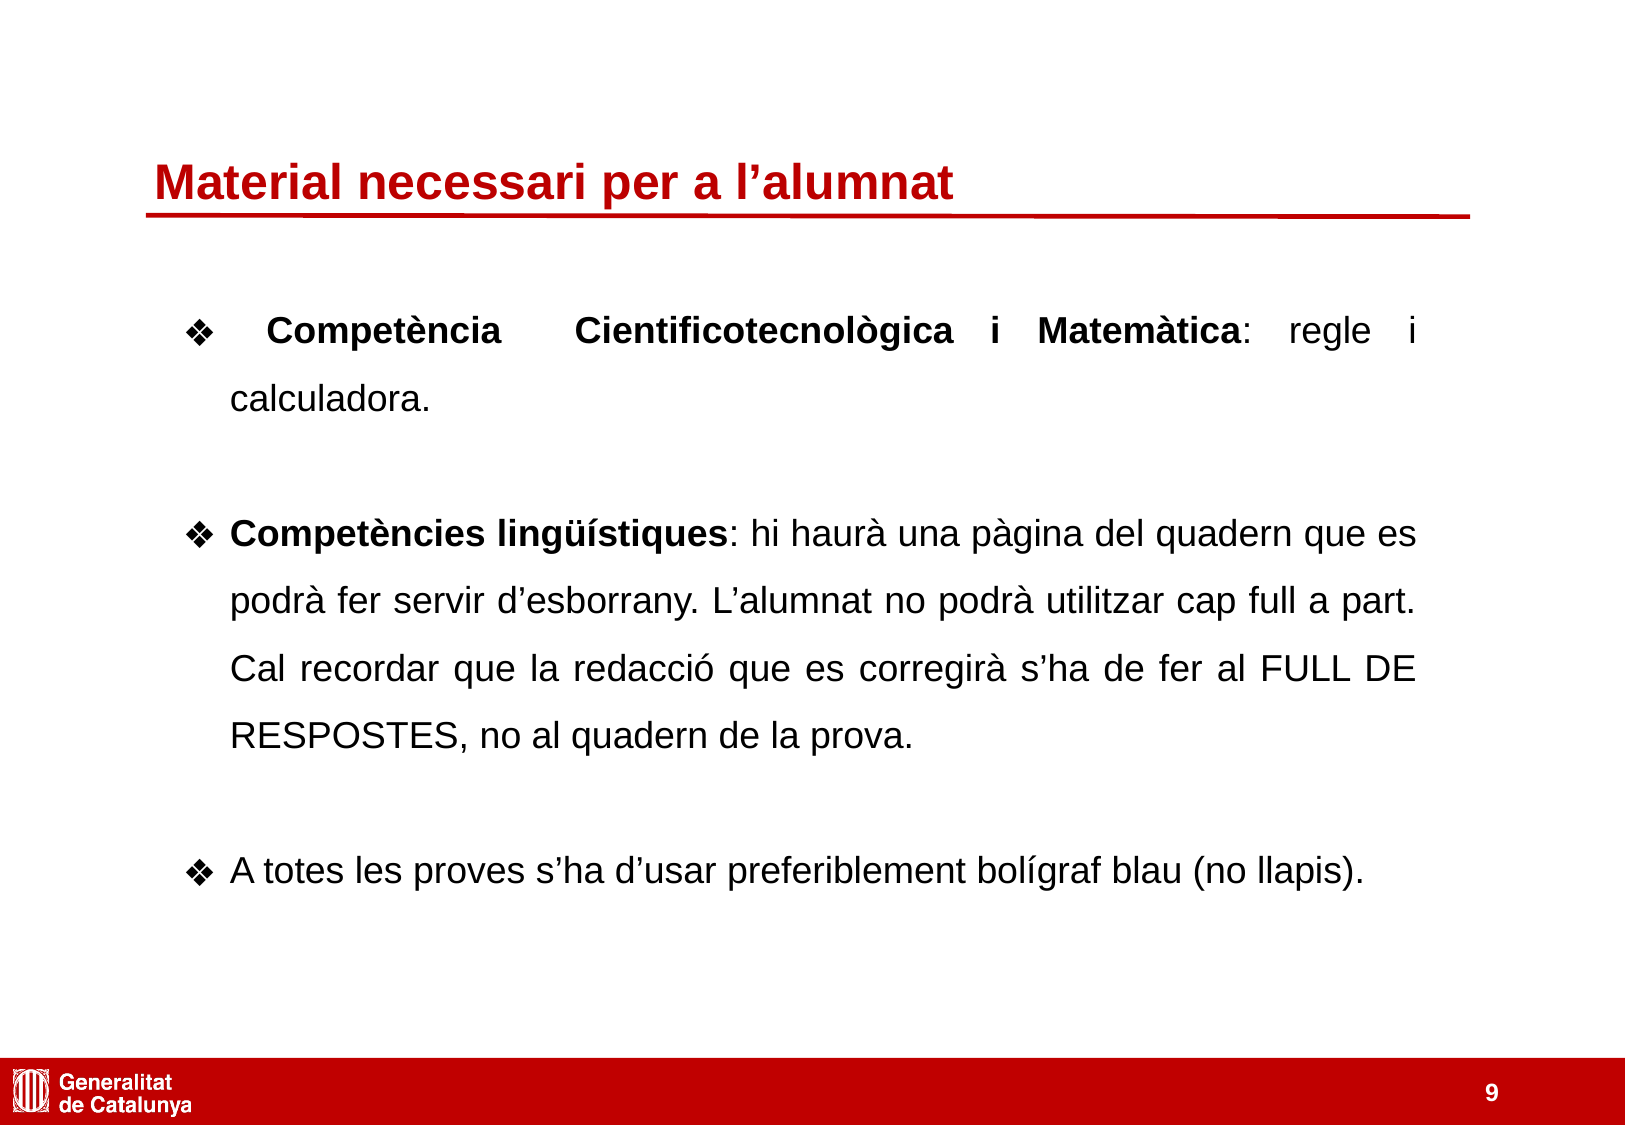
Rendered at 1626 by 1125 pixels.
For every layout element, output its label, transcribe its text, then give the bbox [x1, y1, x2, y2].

text_box Competència Cientificotecnològica i Matemàtica: regle i calculadora. Competències lingüístiques: hi haurà una pàgina del quadern que es podrà fer servir d’esborrany. L’alumnat no podrà utilitzar cap full a part. Cal recordar que la redacció que es corregirà s’ha de fer al FULL DE RESPOSTES, no al quadern de la prova. A totes les proves s’ha d’usar preferiblement bolígraf blau (no llapis). [167, 276, 1432, 1034]
picture [12, 1069, 191, 1117]
text_box Material necessari per a l’alumnat [139, 141, 1461, 220]
slide_number ‹#› [1470, 1066, 1607, 1117]
